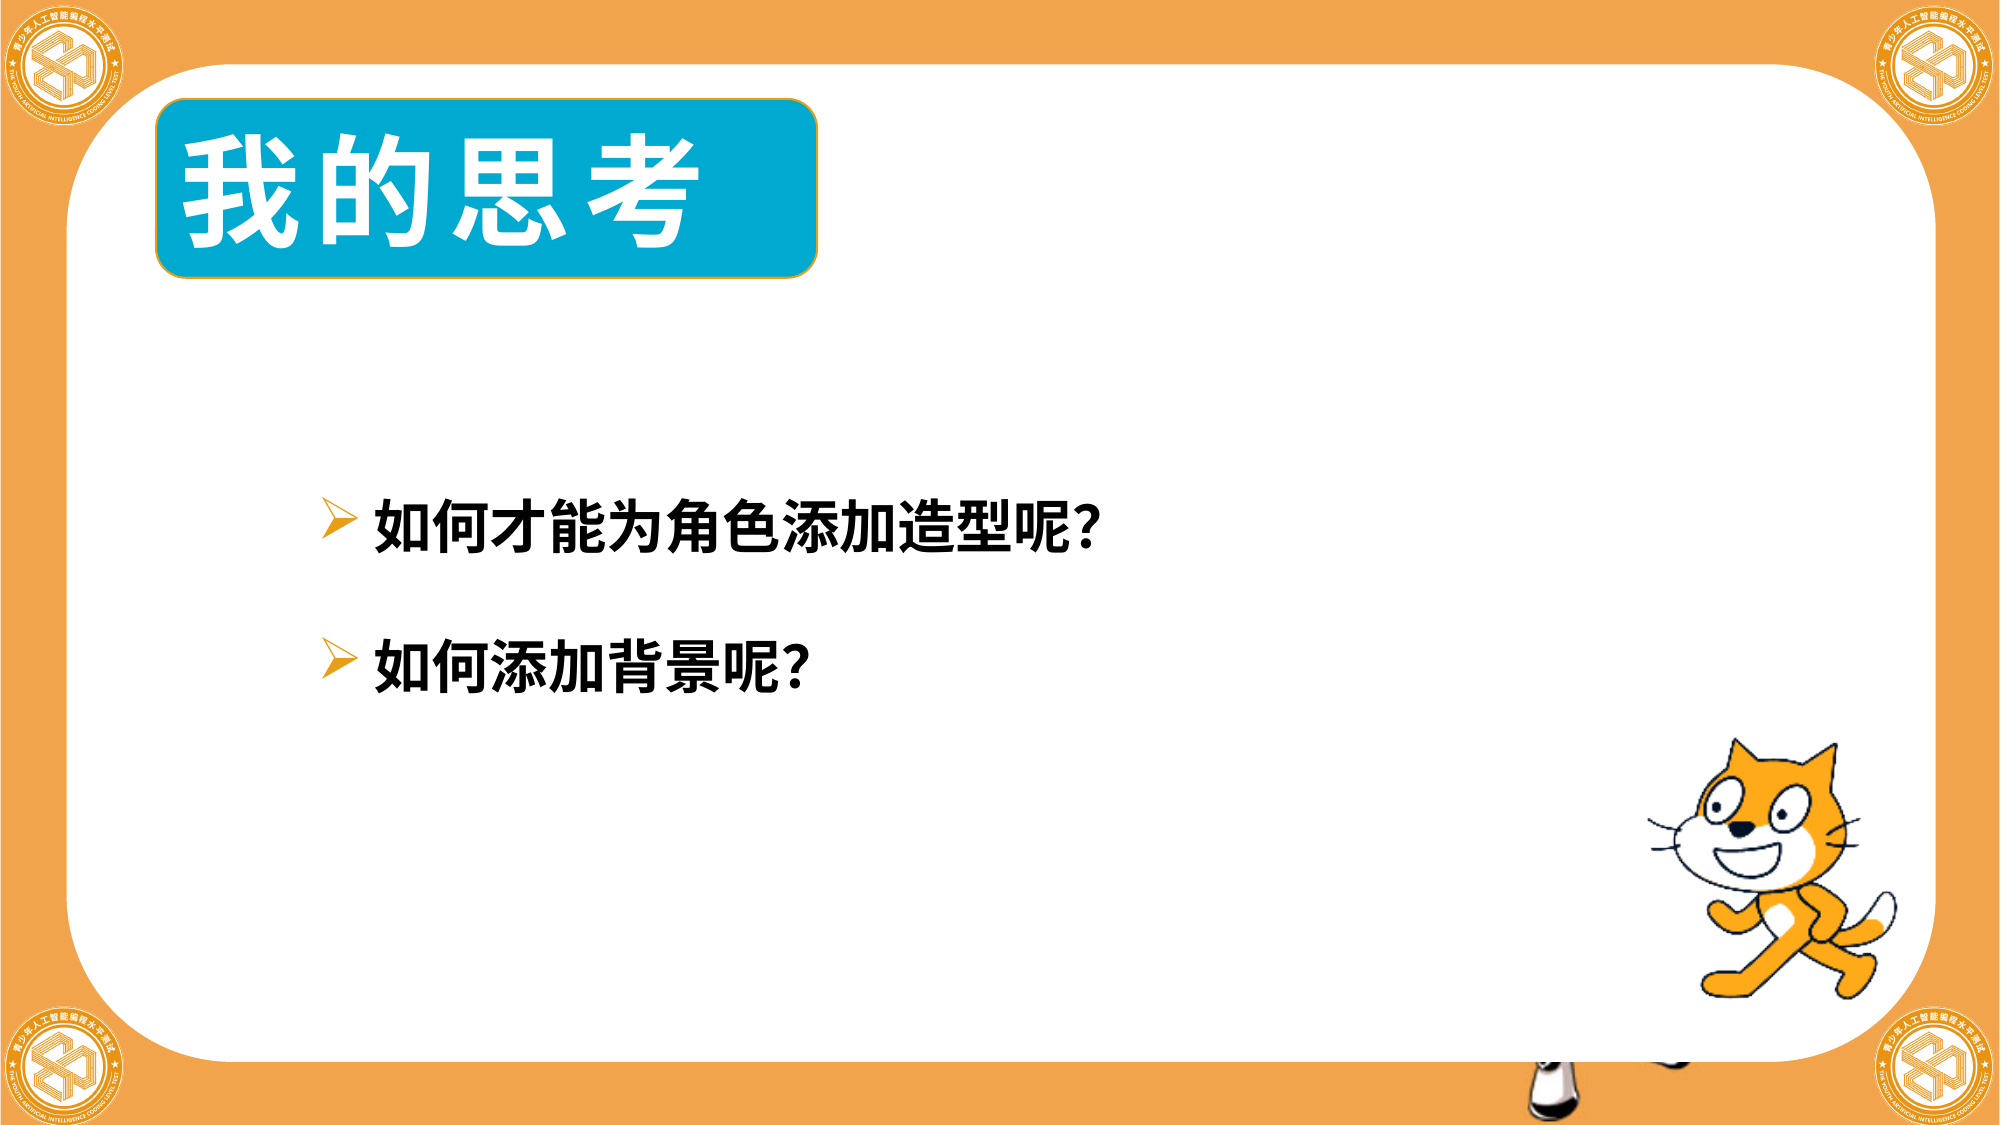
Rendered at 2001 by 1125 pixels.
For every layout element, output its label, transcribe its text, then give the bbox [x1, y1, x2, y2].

text_box 我的思考 [154, 97, 819, 279]
picture [0, 0, 2000, 1125]
text_box 如何才能为角色添加造型呢？ 如何添加背景呢？ [302, 413, 1213, 708]
